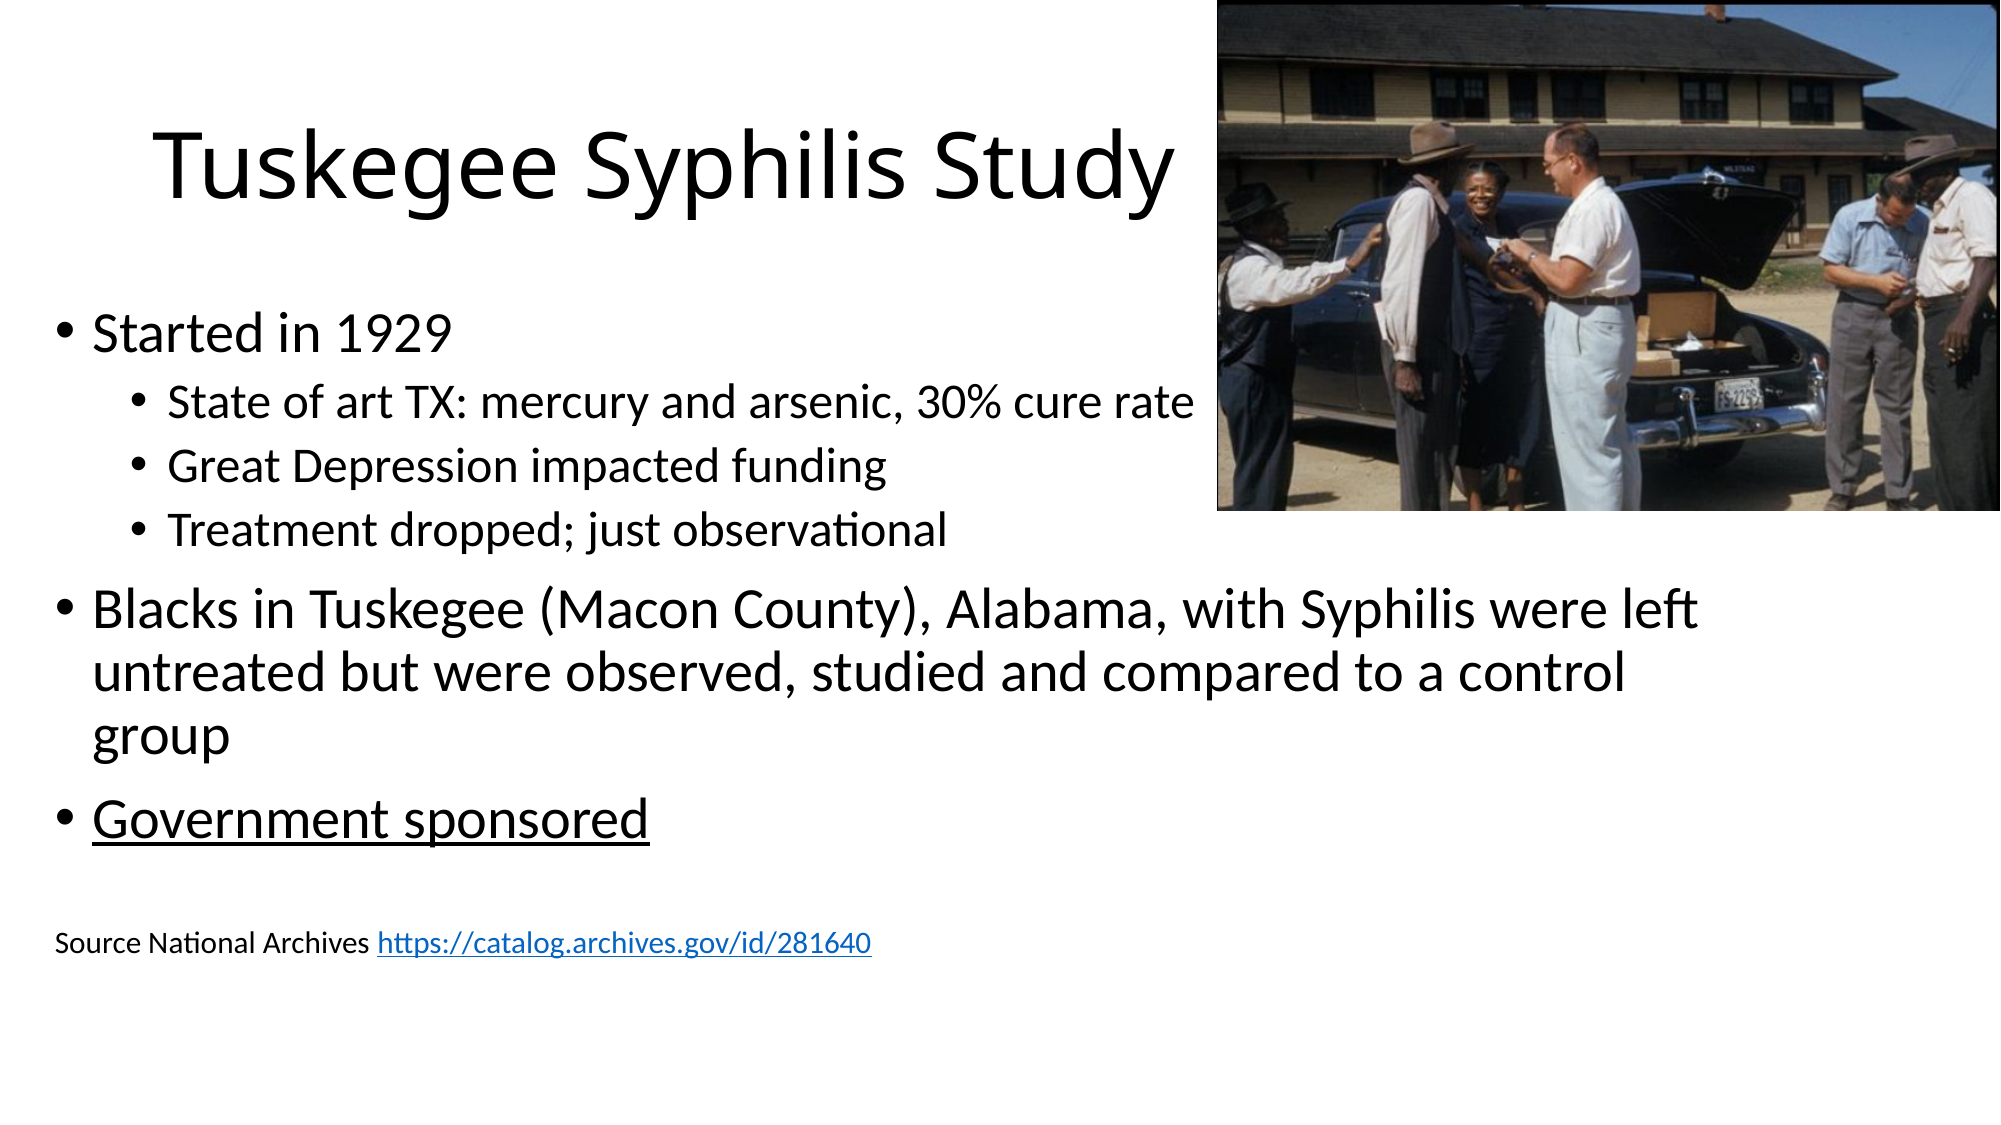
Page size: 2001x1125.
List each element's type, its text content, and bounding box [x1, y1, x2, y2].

picture [1216, 0, 2000, 511]
list Started in 1929 State of art TX: mercury and arsenic, 30% cure rate Great Depression impacted funding Treatment dropped; just observational Blacks in Tuskegee (Macon County), Alabama, with Syphilis were left untreated but were observed, studied and compared to a control group Government sponsored Source National Archives https://catalog.archives.gov/id/281640 [40, 294, 1766, 1087]
title Tuskegee Syphilis Study [137, 59, 1216, 278]
